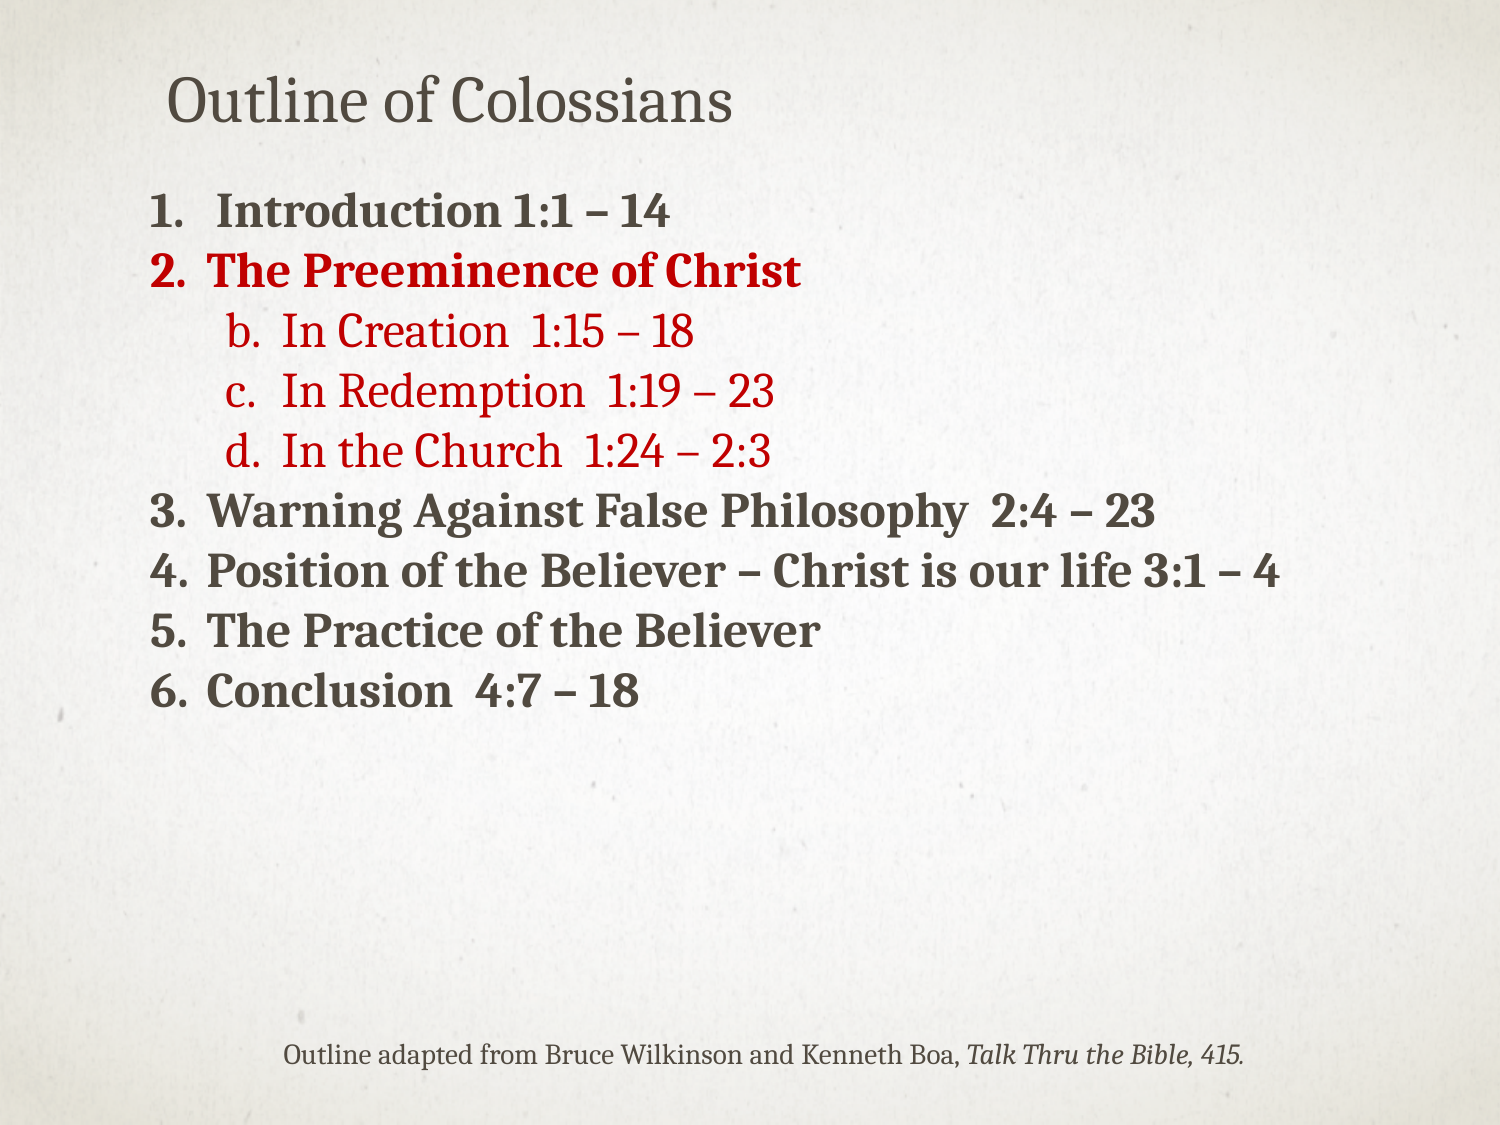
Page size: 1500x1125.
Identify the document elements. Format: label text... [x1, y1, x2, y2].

text_box Introduction 1:1 – 14 The Preeminence of Christ In Creation 1:15 – 18 In Redemption 1:19 – 23 In the Church 1:24 – 2:3 Warning Against False Philosophy 2:4 – 23 Position of the Believer – Christ is our life 3:1 – 4 The Practice of the Believer Conclusion 4:7 – 18 [135, 170, 1358, 965]
picture [0, 0, 1500, 1125]
text_box Outline adapted from Bruce Wilkinson and Kenneth Boa, Talk Thru the Bible, 415. [268, 1028, 1261, 1078]
text_box Outline of Colossians [153, 48, 750, 144]
